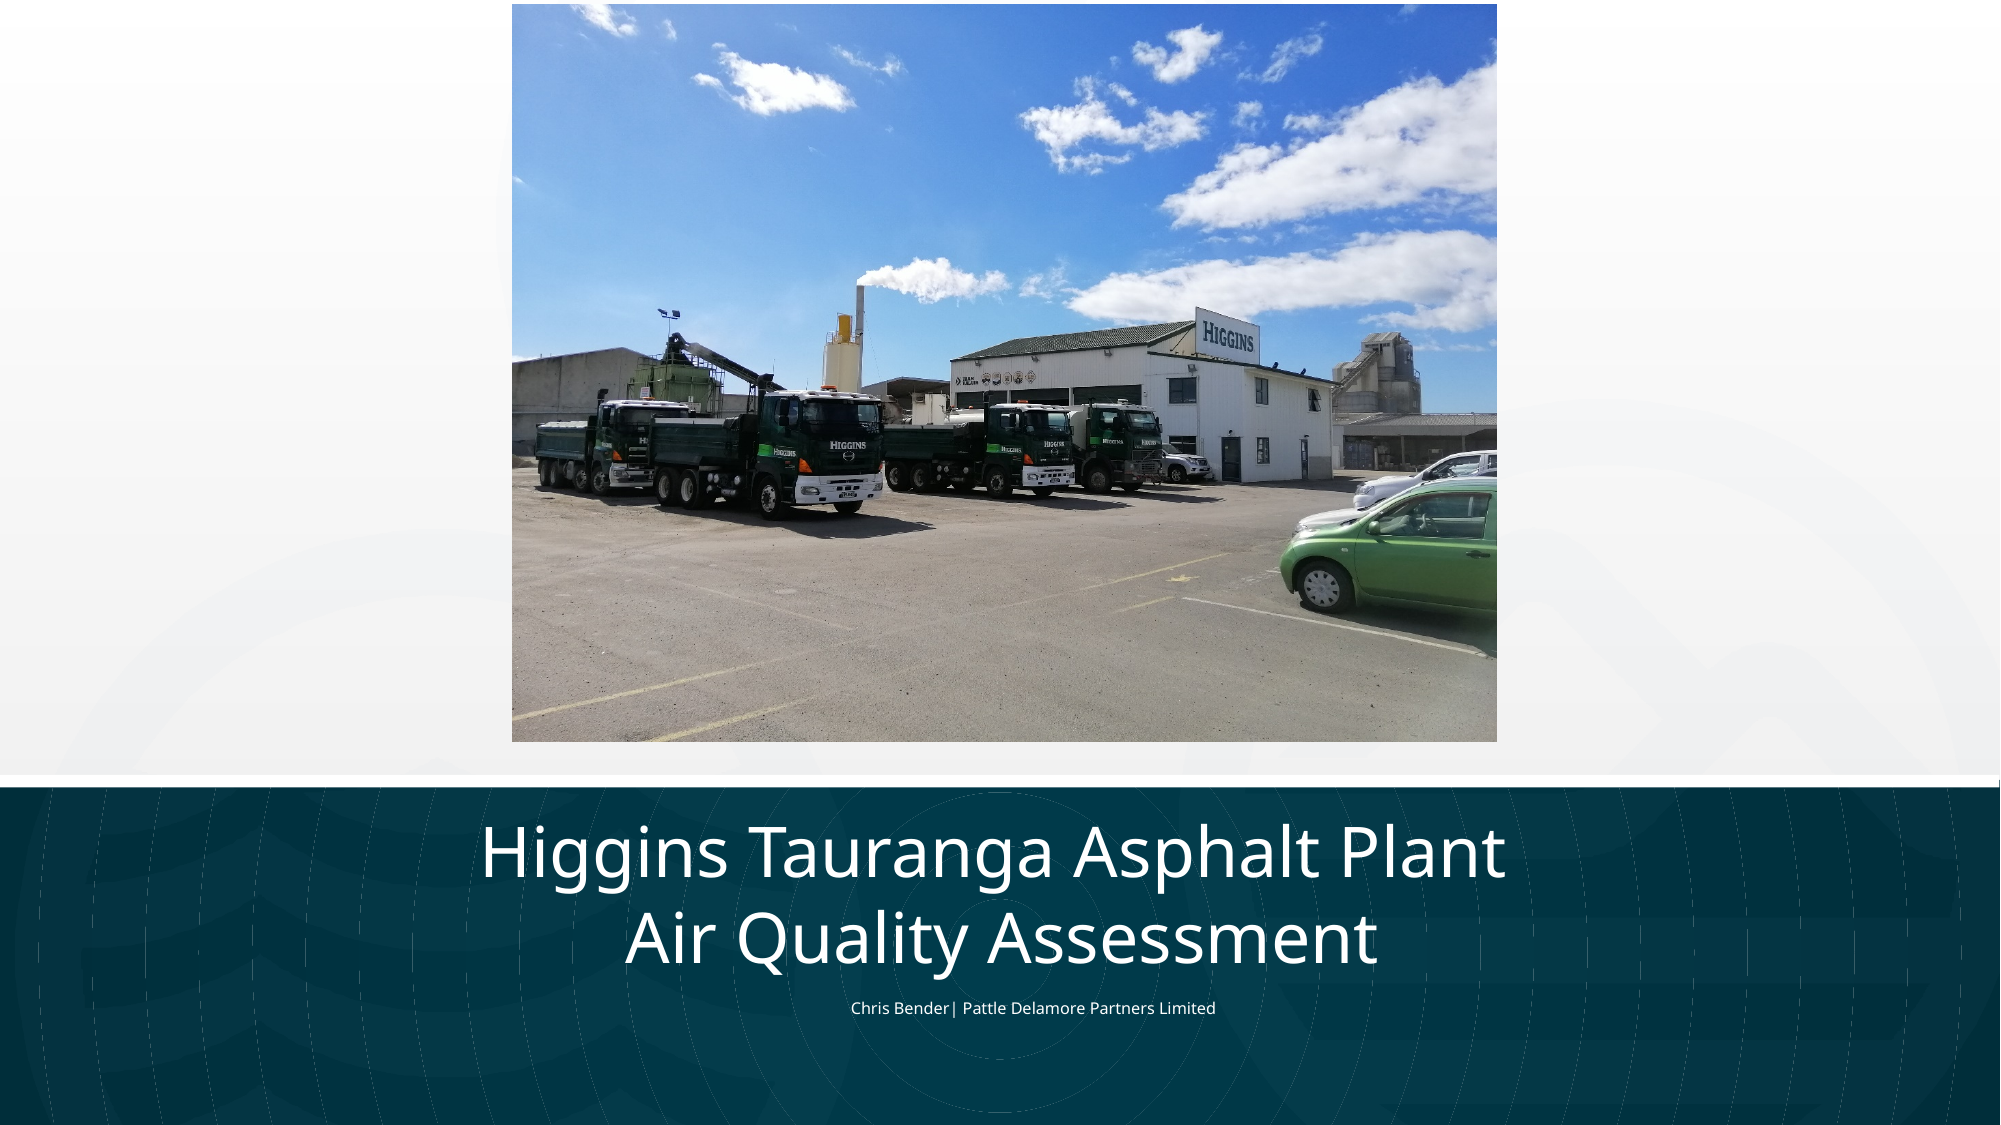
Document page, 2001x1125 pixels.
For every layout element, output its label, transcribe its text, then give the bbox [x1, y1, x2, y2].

picture [15, 0, 2001, 787]
title Higgins Tauranga Asphalt Plant Air Quality Assessment [255, 798, 1750, 988]
subtitle Chris Bender| Pattle Delamore Partners Limited [492, 990, 1576, 1027]
